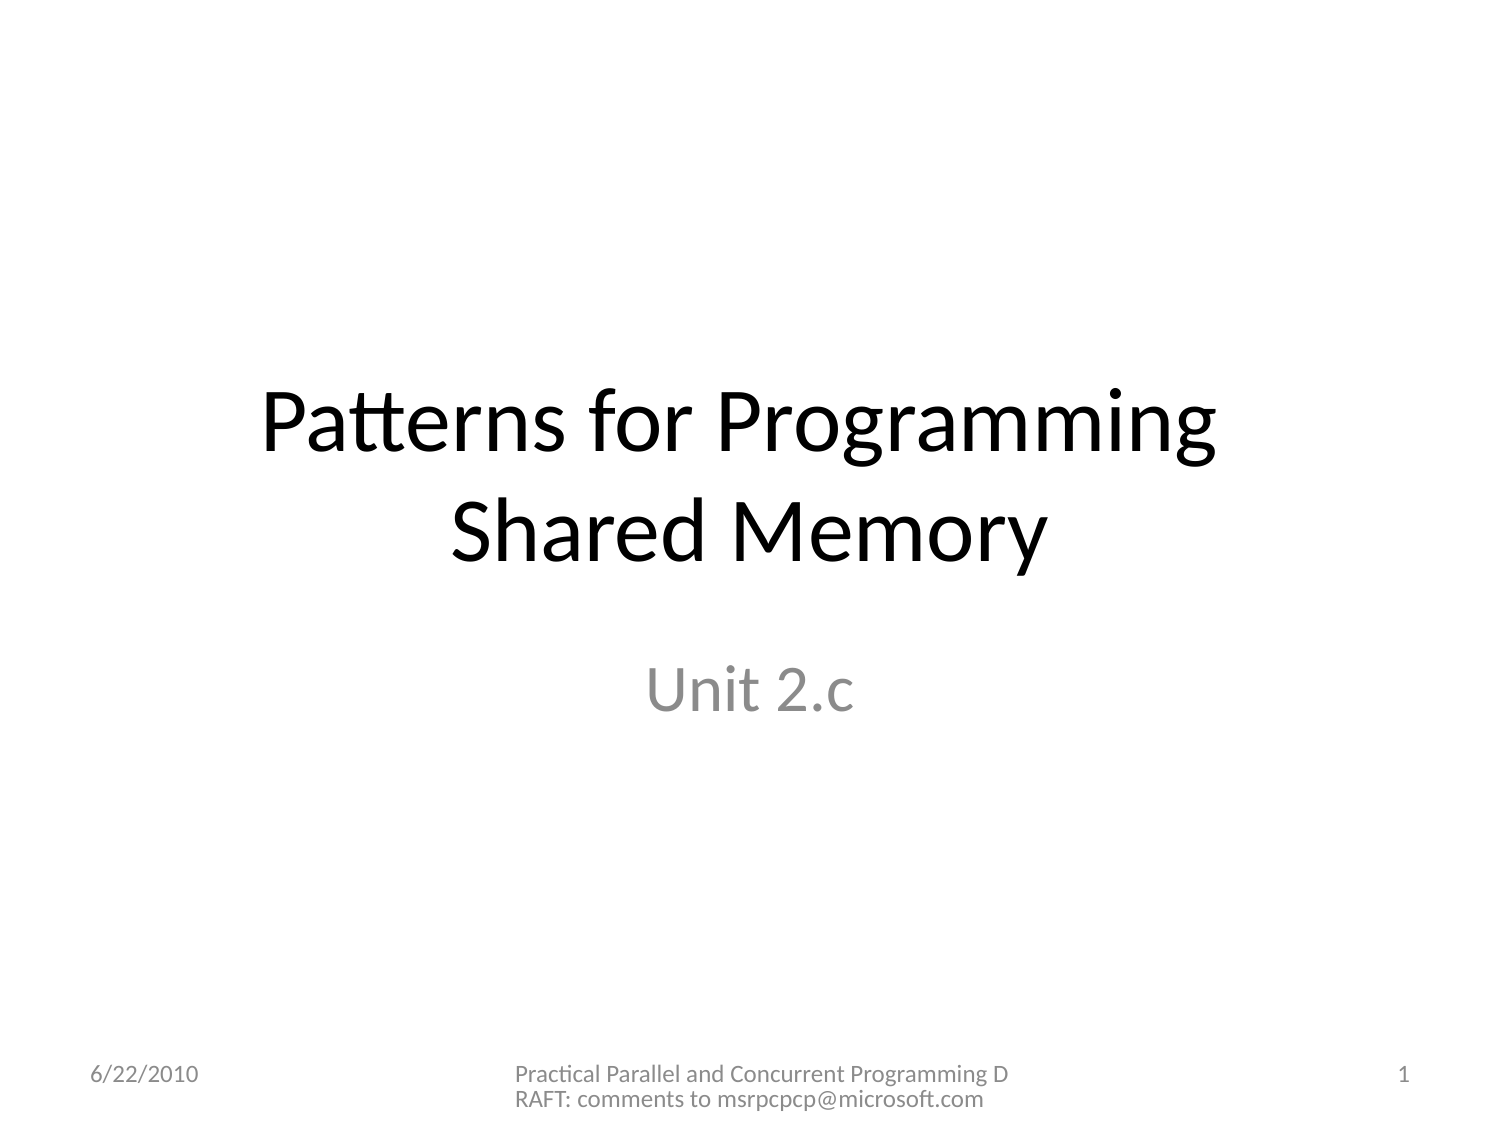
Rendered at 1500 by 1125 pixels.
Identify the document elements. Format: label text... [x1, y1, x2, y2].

subtitle Unit 2.c [225, 637, 1275, 925]
footer Practical Parallel and Concurrent Programming DRAFT: comments to msrpcpcp@microsoft.com [500, 1042, 1038, 1103]
slide_number 1 [1074, 1042, 1425, 1103]
title Patterns for Programming Shared Memory [112, 349, 1388, 591]
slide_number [75, 1042, 425, 1103]
